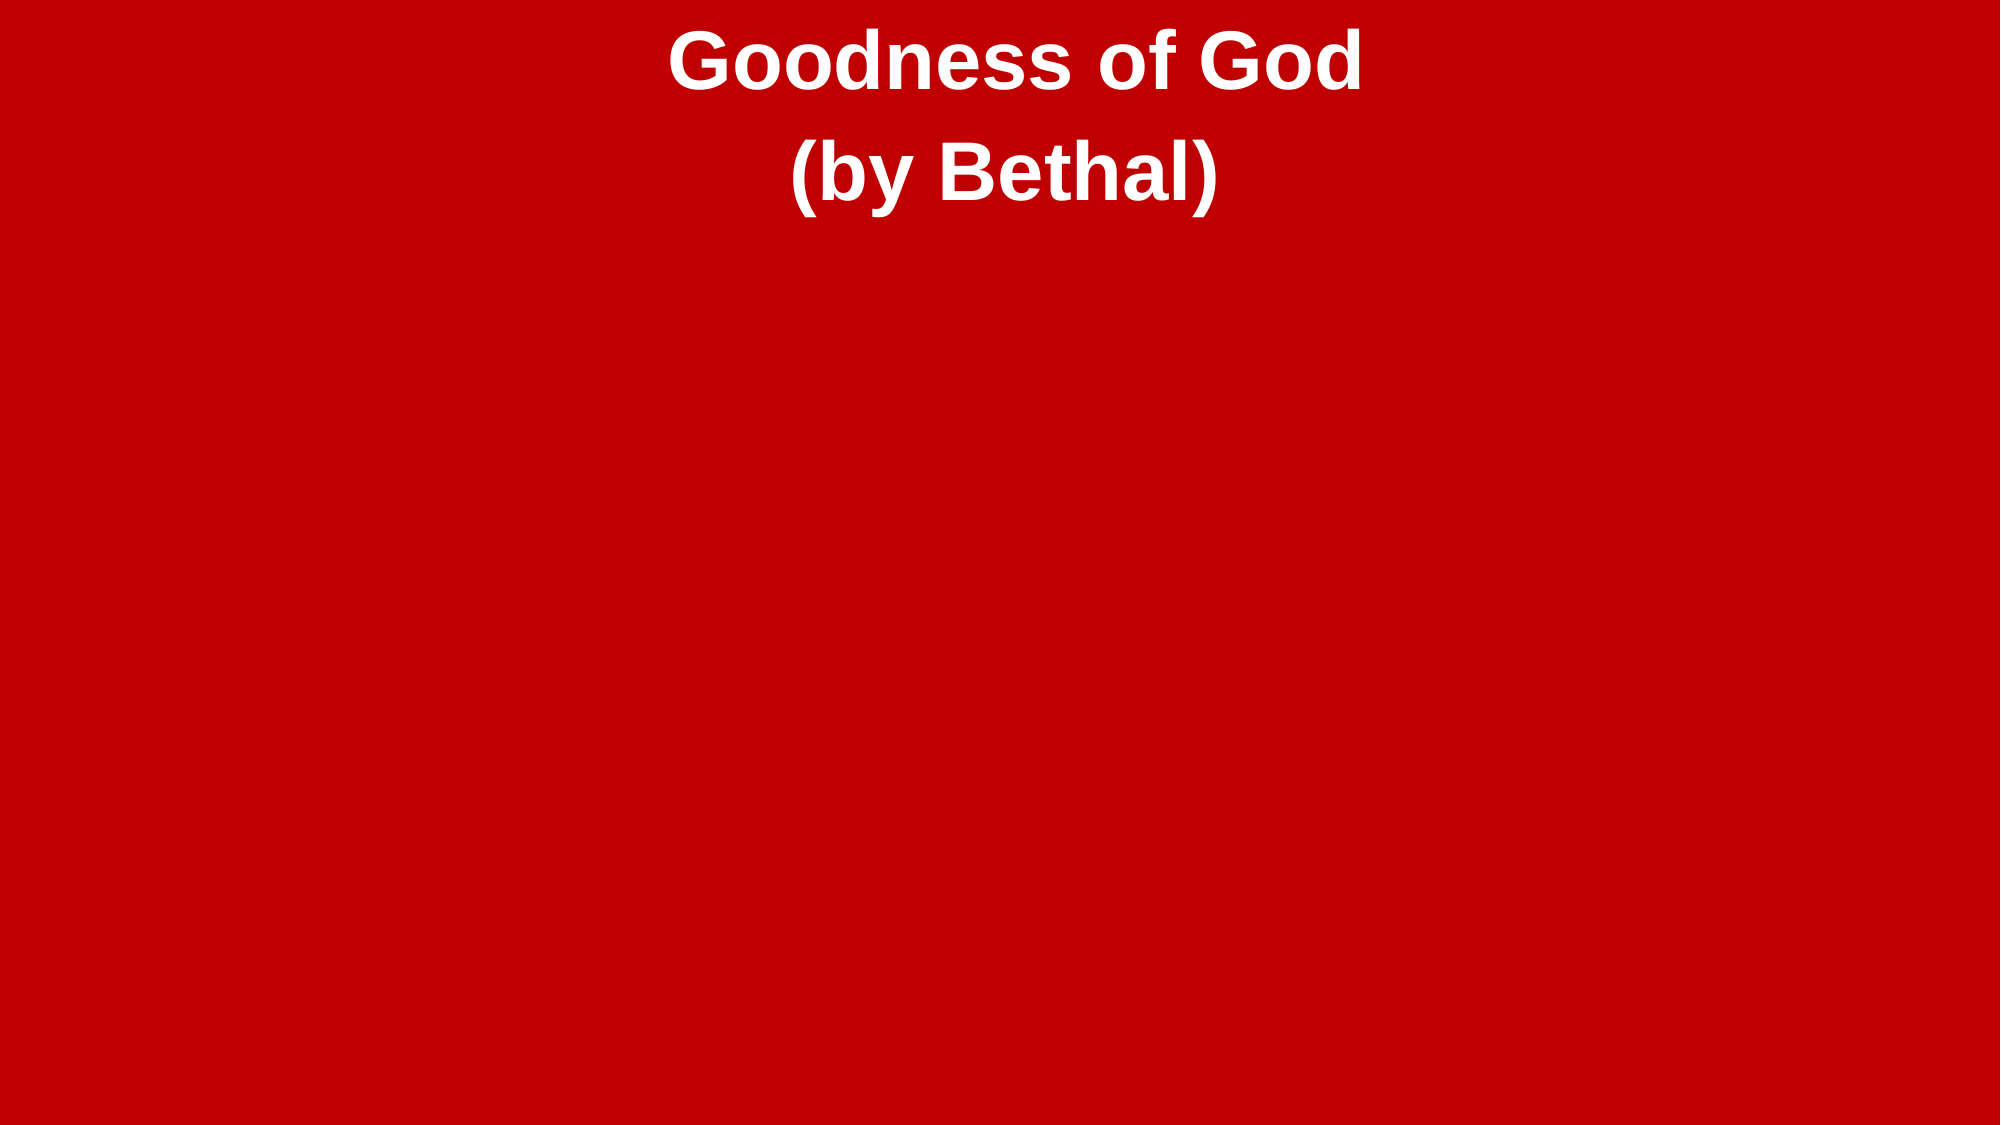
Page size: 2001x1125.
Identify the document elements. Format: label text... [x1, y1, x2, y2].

list Goodness of God (by Bethal) [10, 9, 2000, 784]
